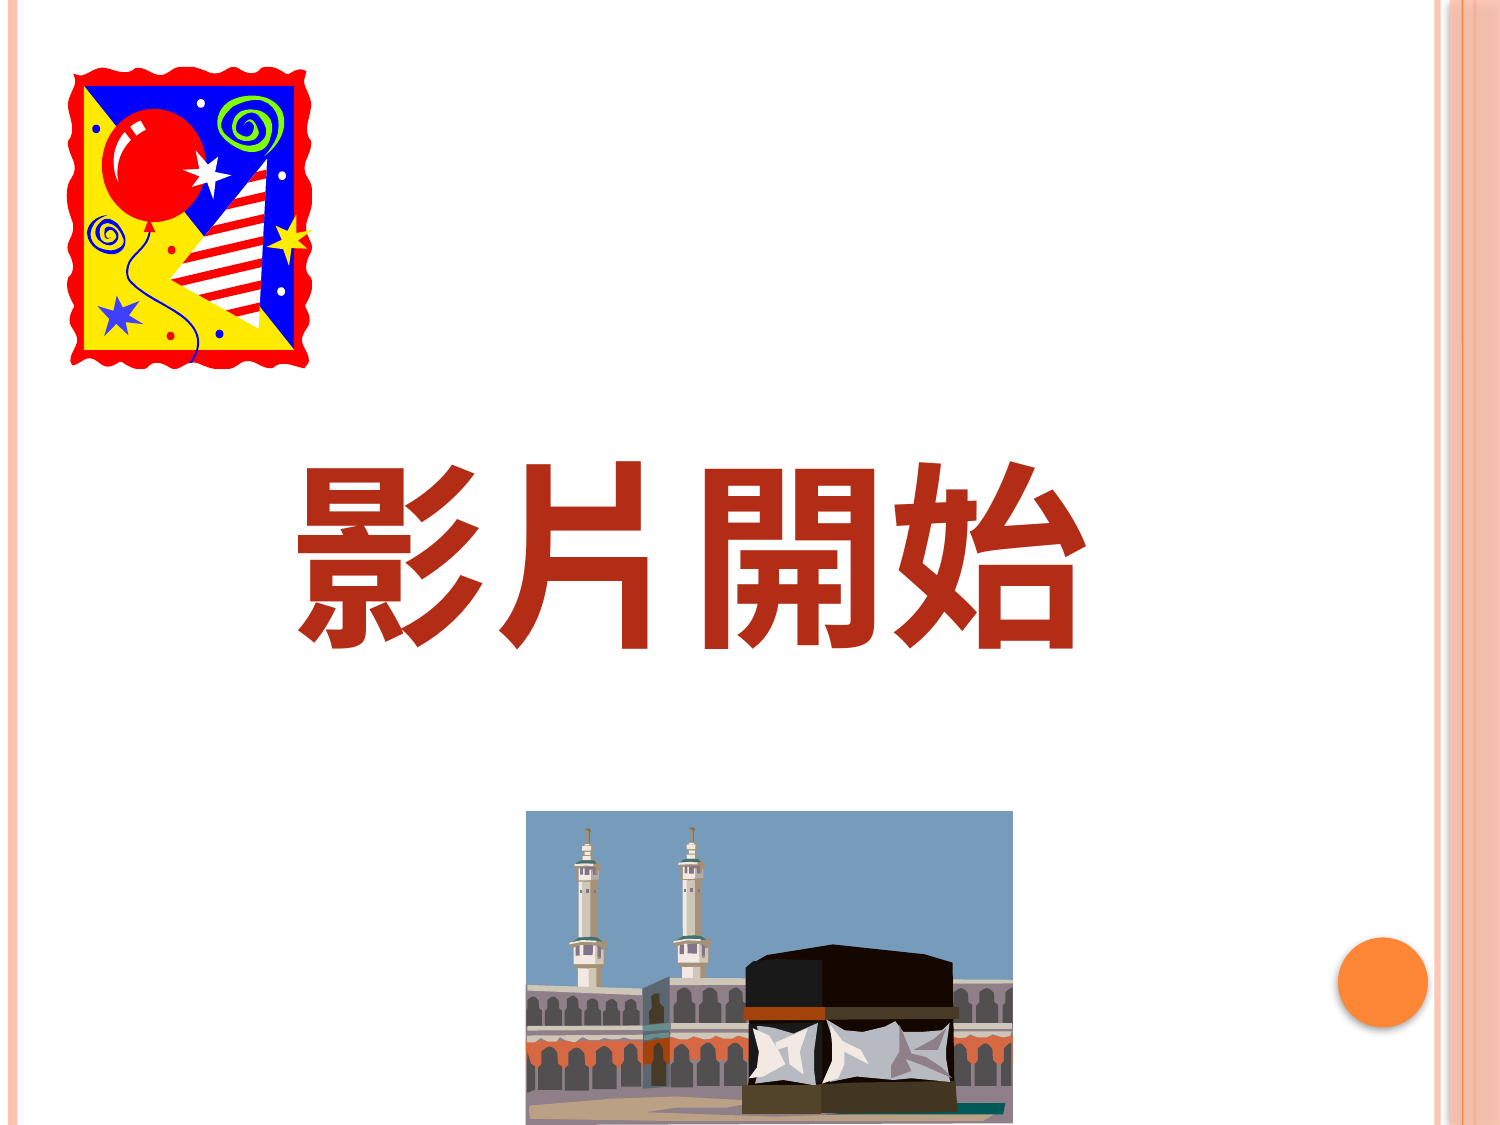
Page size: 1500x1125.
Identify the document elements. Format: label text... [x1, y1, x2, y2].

picture [524, 809, 1014, 1125]
title 影片開始 [76, 491, 1302, 680]
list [64, 65, 314, 370]
